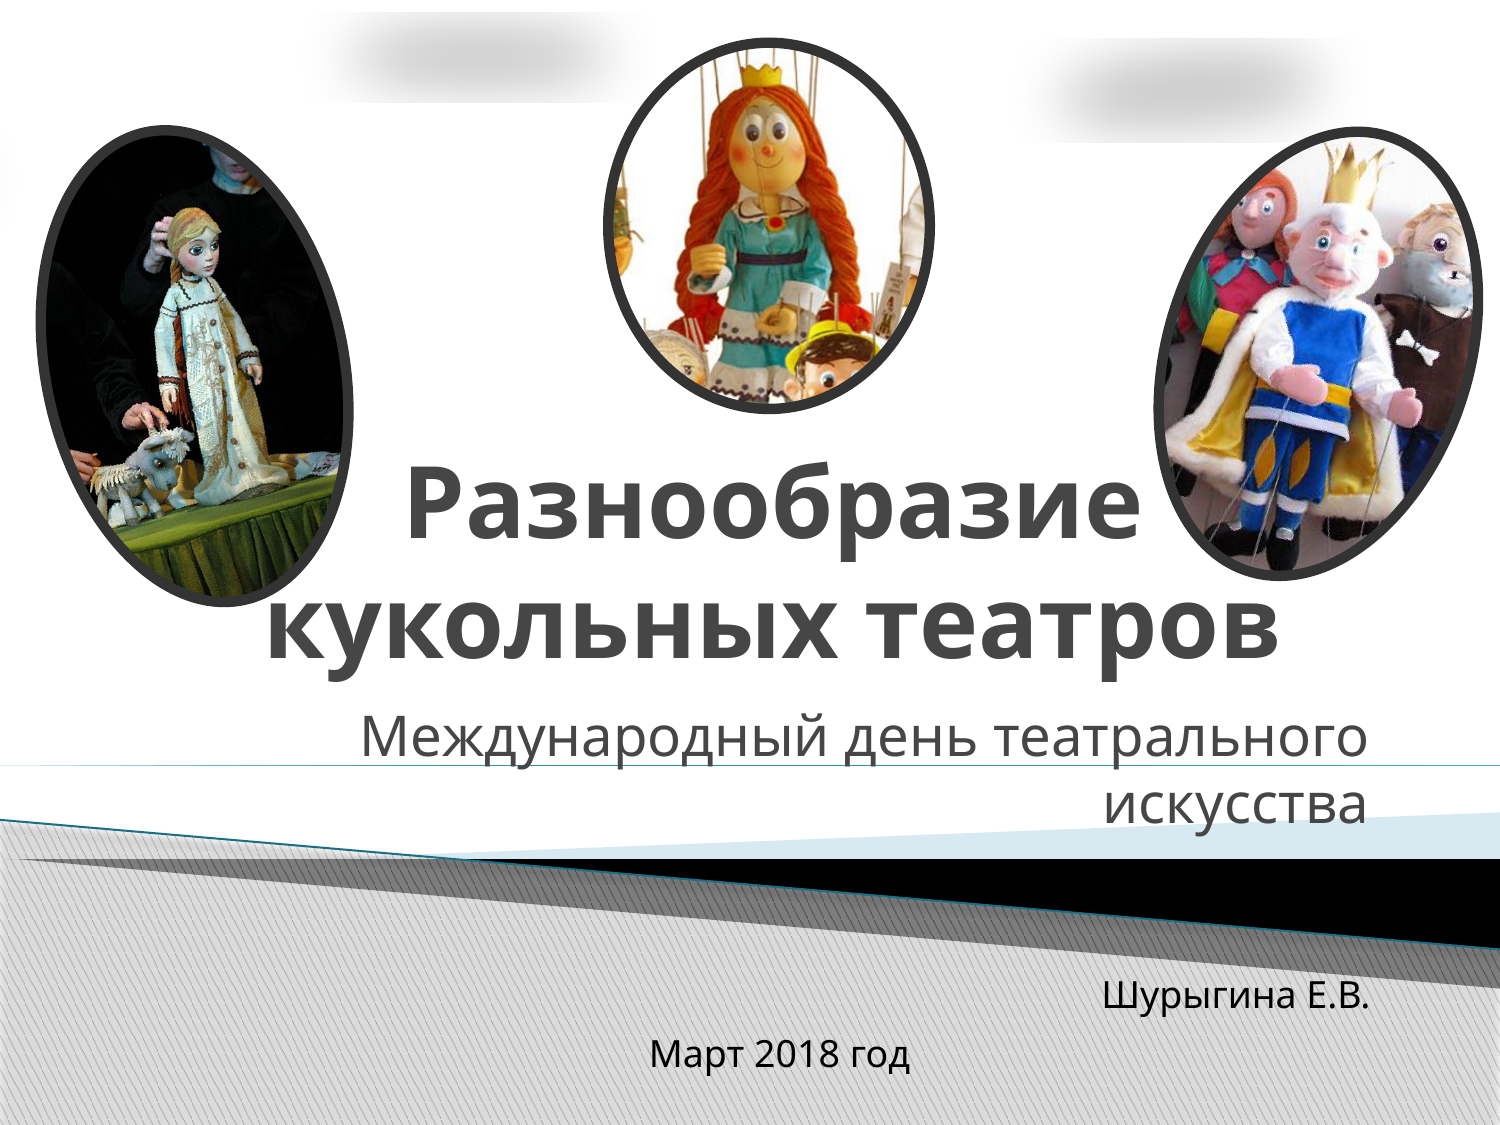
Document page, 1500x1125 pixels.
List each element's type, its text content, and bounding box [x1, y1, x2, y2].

subtitle Международный день театрального искусства [112, 692, 1388, 890]
picture [5, 859, 112, 868]
text_box Март 2018 год [478, 1023, 1081, 1083]
picture [1165, 125, 1472, 583]
title Разнообразие кукольных театров [135, 385, 1411, 686]
picture [607, 42, 931, 410]
picture [45, 126, 344, 606]
text_box Шурыгина Е.В. [1086, 964, 1500, 1024]
picture [370, 890, 1500, 964]
